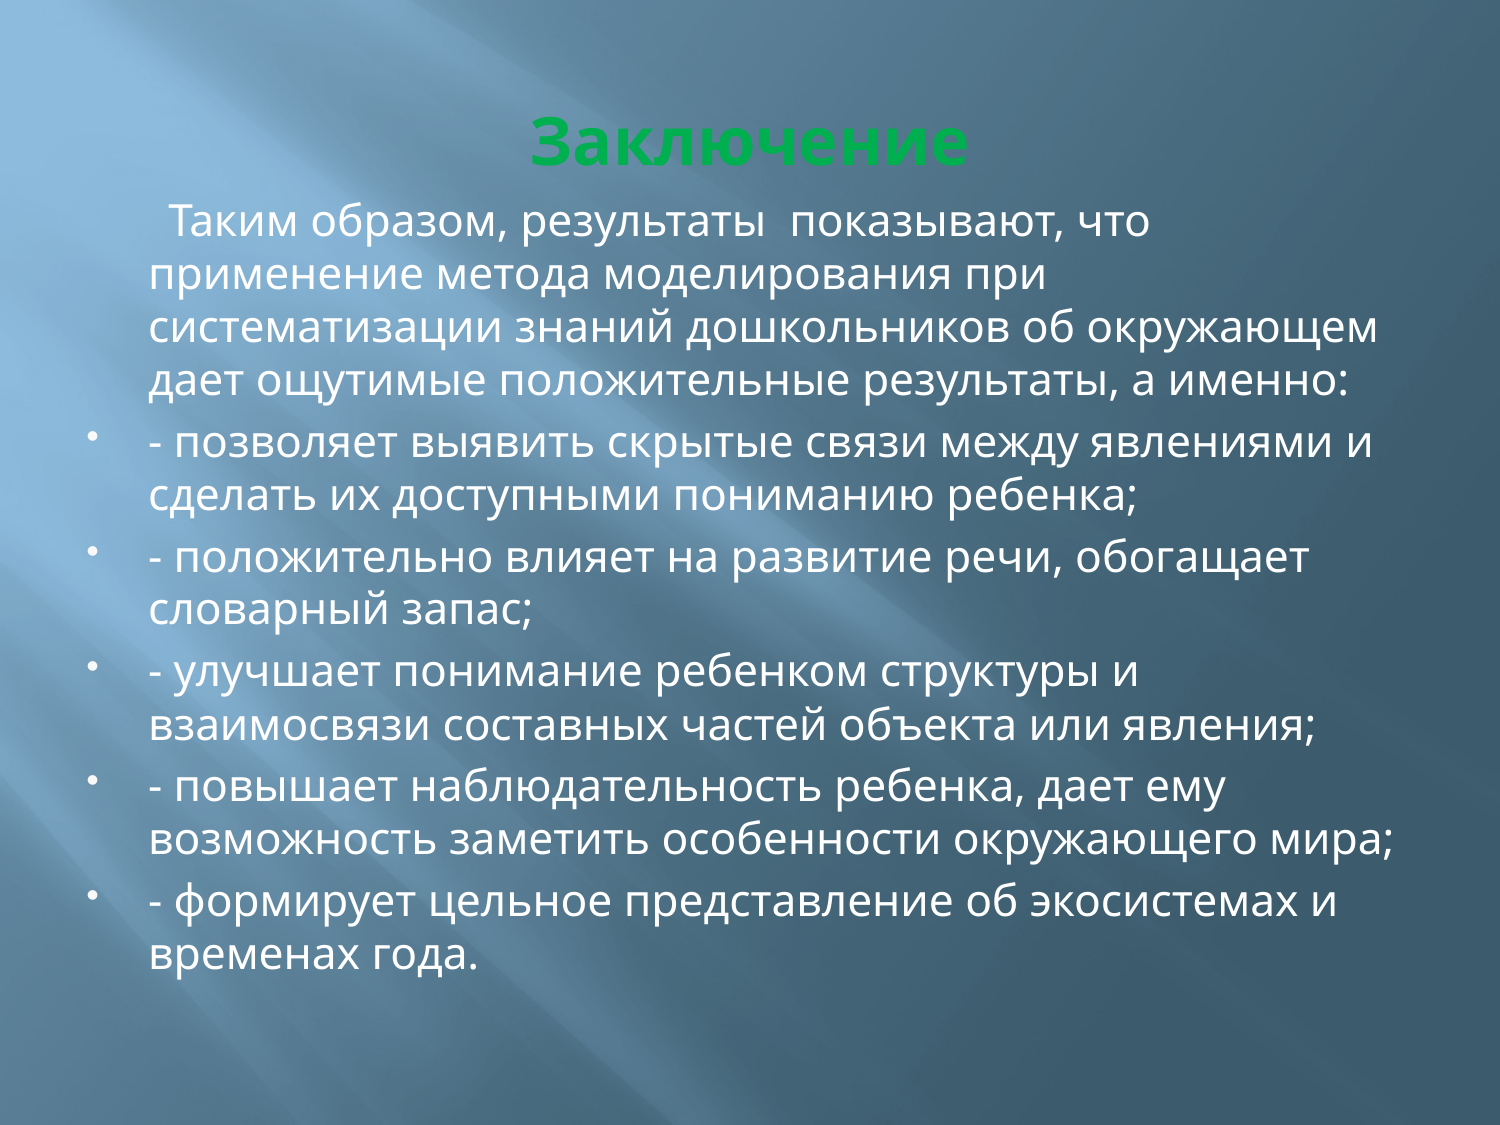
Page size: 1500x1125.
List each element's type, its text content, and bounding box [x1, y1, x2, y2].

title Заключение [75, 45, 1425, 184]
list Таким образом, результаты показывают, что применение метода моделирования при систематизации знаний дошкольников об окружающем дает ощутимые положительные результаты, а именно: - позволяет выявить скрытые связи между явлениями и сделать их доступными пониманию ребенка; - положительно влияет на развитие речи, обогащает словарный запас; - улучшает понимание ребенком структуры и взаимосвязи составных частей объекта или явления; - повышает наблюдательность ребенка, дает ему возможность заметить особенности окружающего мира; - формирует цельное представление об экосистемах и временах года. [53, 184, 1425, 1035]
